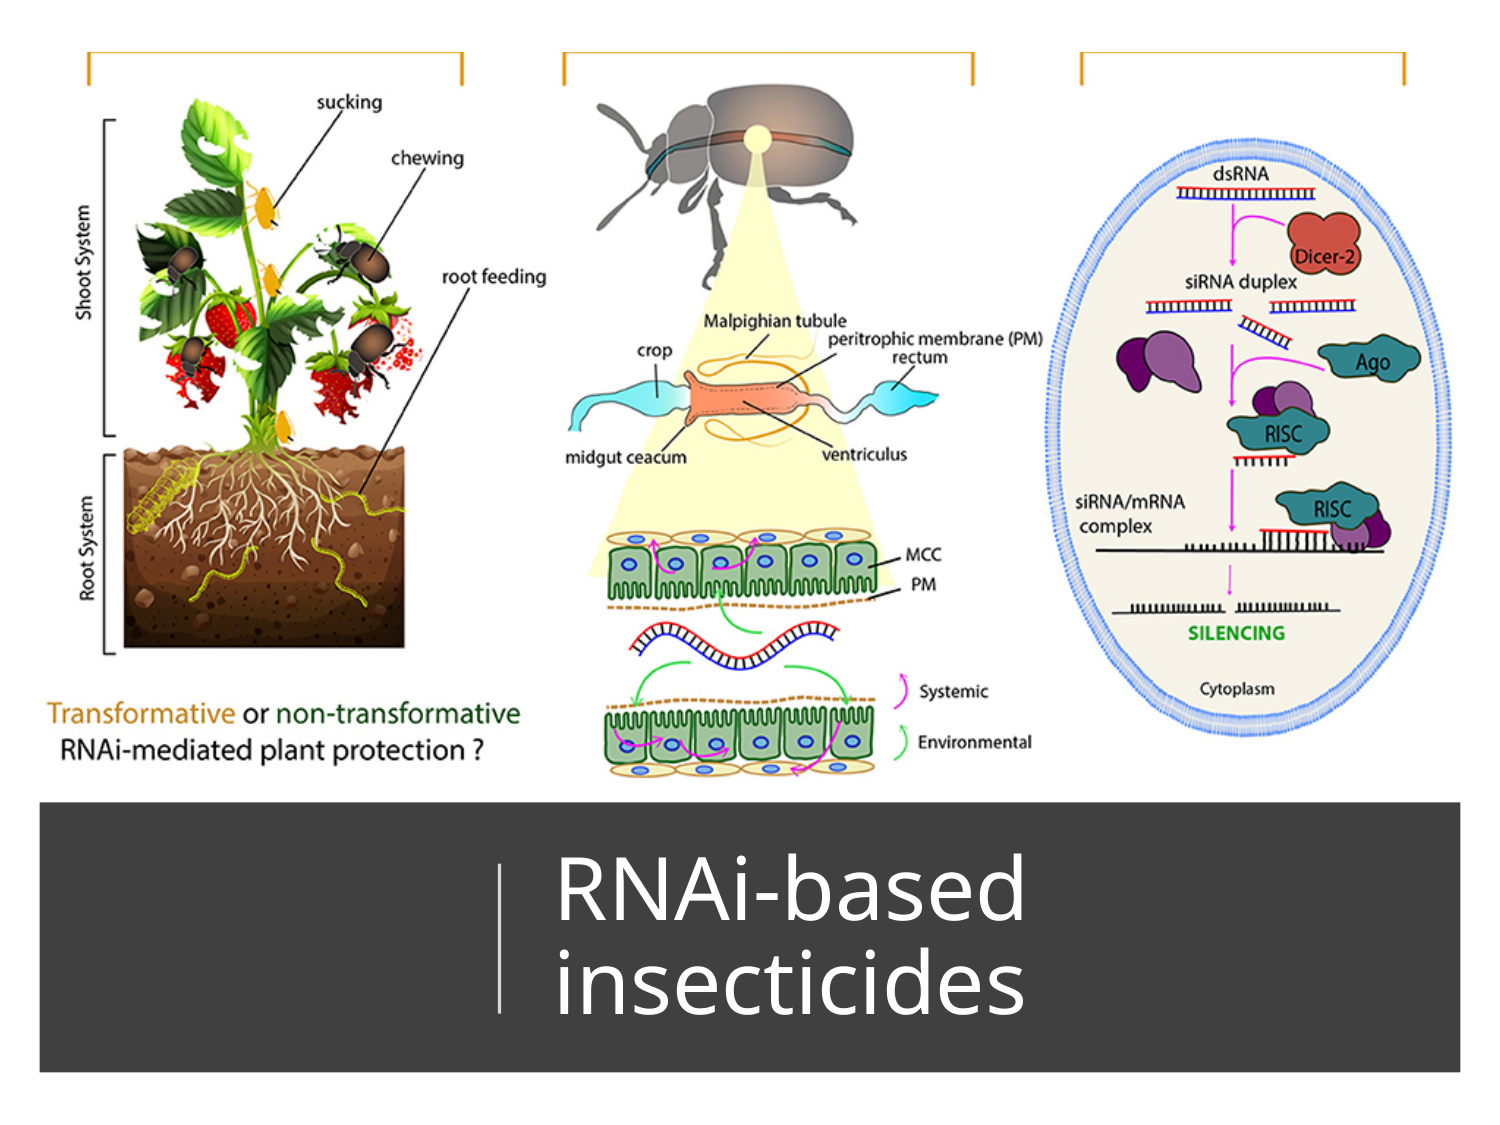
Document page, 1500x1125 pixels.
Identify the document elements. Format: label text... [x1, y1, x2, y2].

picture [39, 52, 1461, 785]
text_box [38, 801, 1461, 1073]
title RNAi-based insecticides [538, 835, 1397, 1043]
